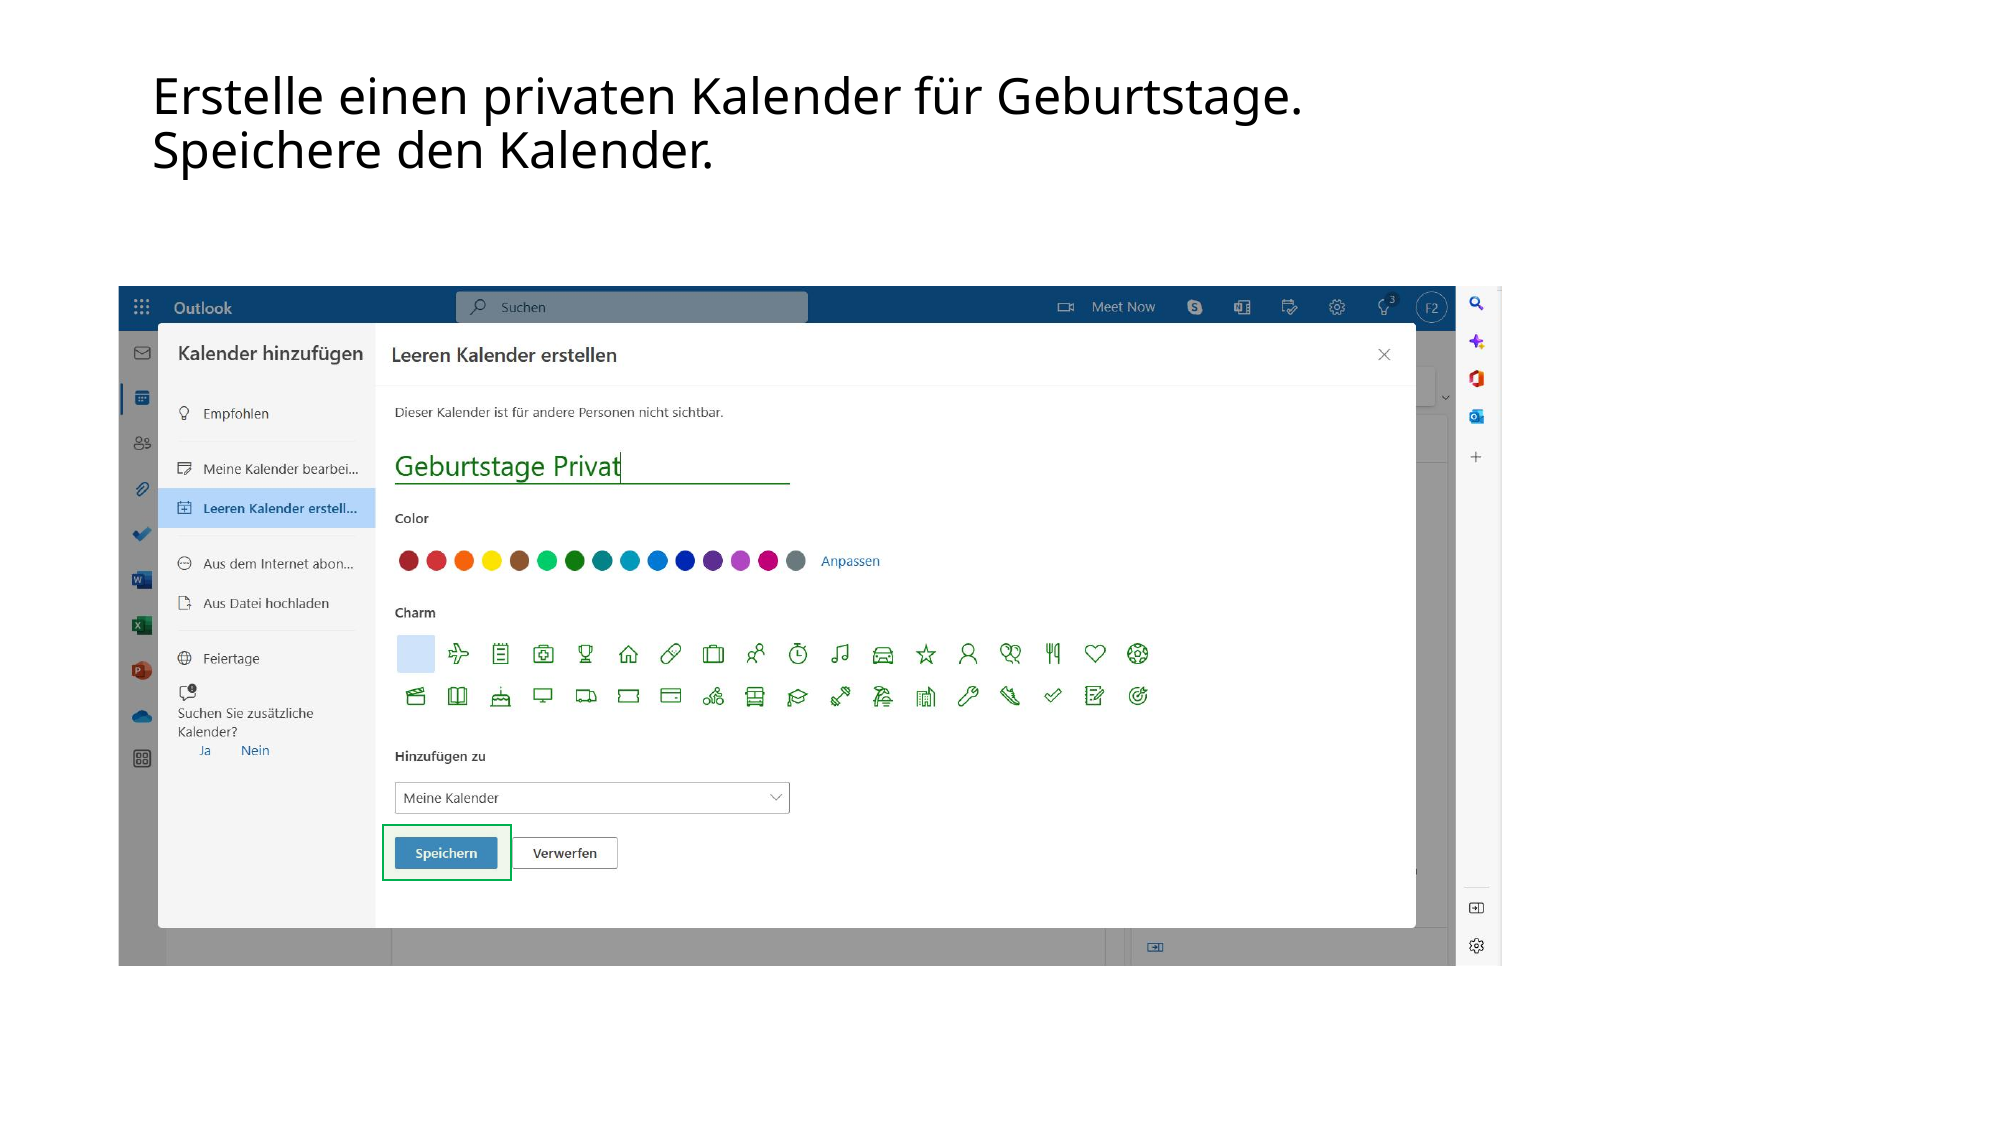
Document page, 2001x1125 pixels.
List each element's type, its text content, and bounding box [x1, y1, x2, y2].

picture [118, 286, 1502, 966]
title Erstelle einen privaten Kalender für Geburtstage. Speichere den Kalender. [137, 59, 1863, 191]
